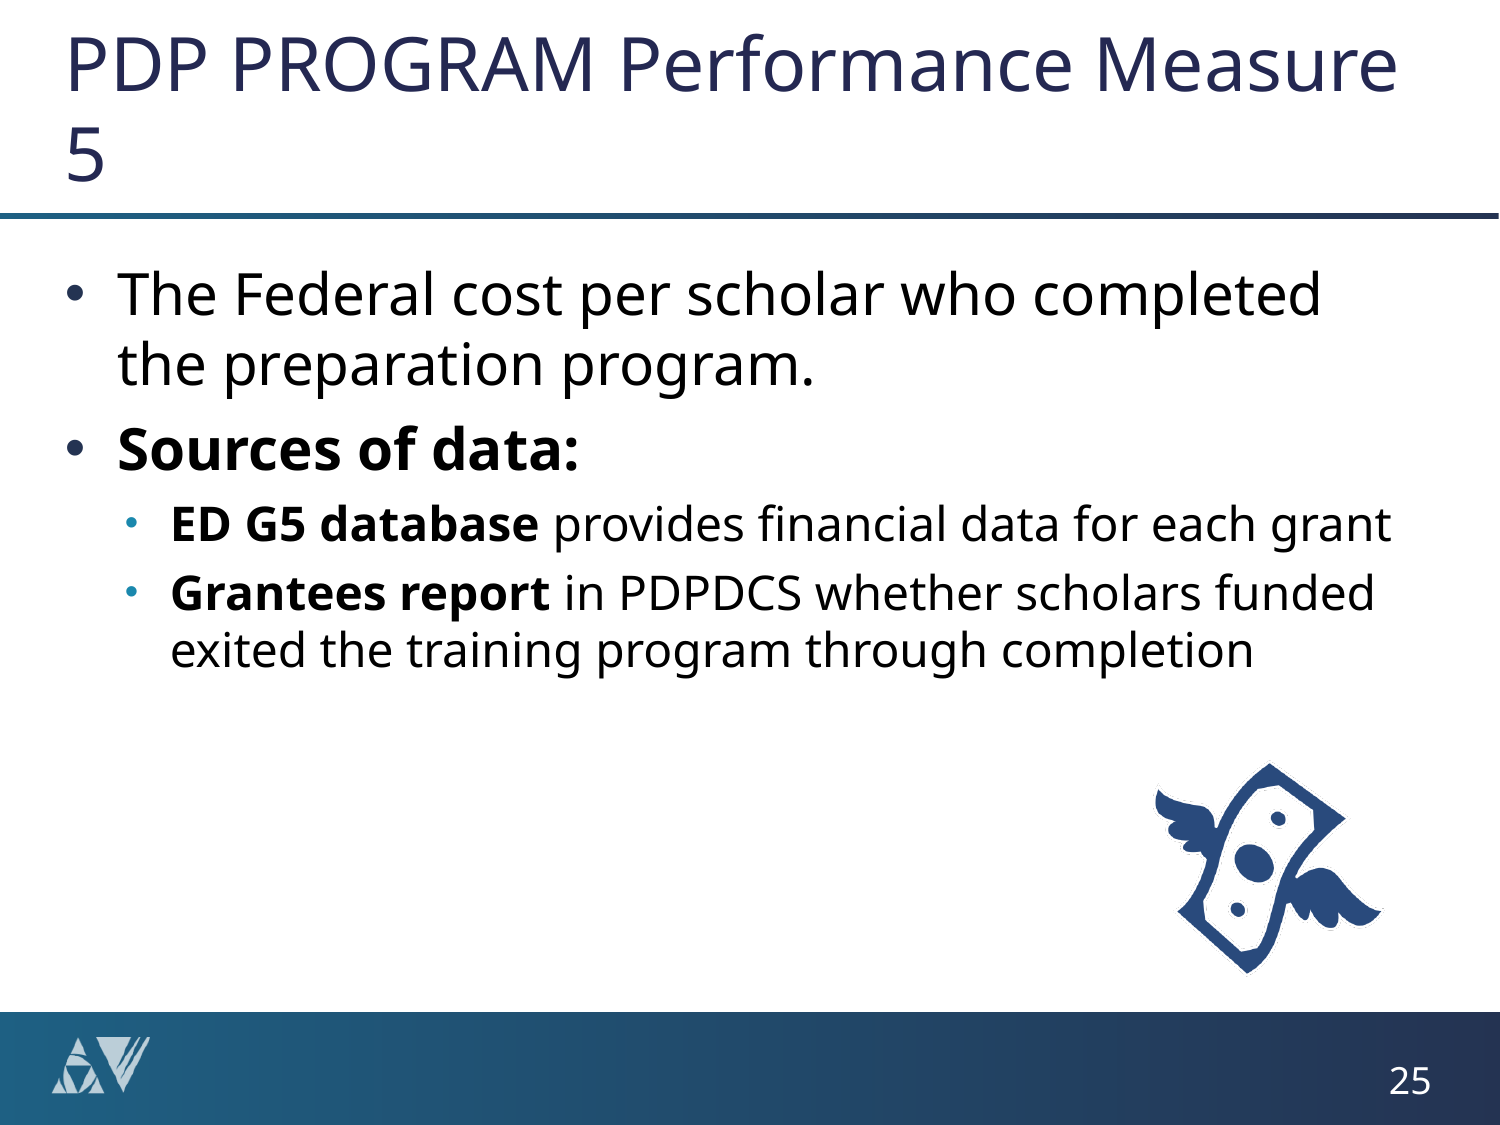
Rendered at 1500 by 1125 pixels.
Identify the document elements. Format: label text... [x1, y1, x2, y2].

picture [50, 1037, 150, 1094]
list The Federal cost per scholar who completed the preparation program. Sources of data: ED G5 database provides financial data for each grant Grantees report in PDPDCS whether scholars funded exited the training program through completion [50, 249, 1438, 988]
picture [1149, 749, 1388, 988]
slide_number 25 [1374, 1050, 1462, 1091]
title PDP PROGRAM Performance Measure 5 [50, 24, 1462, 188]
